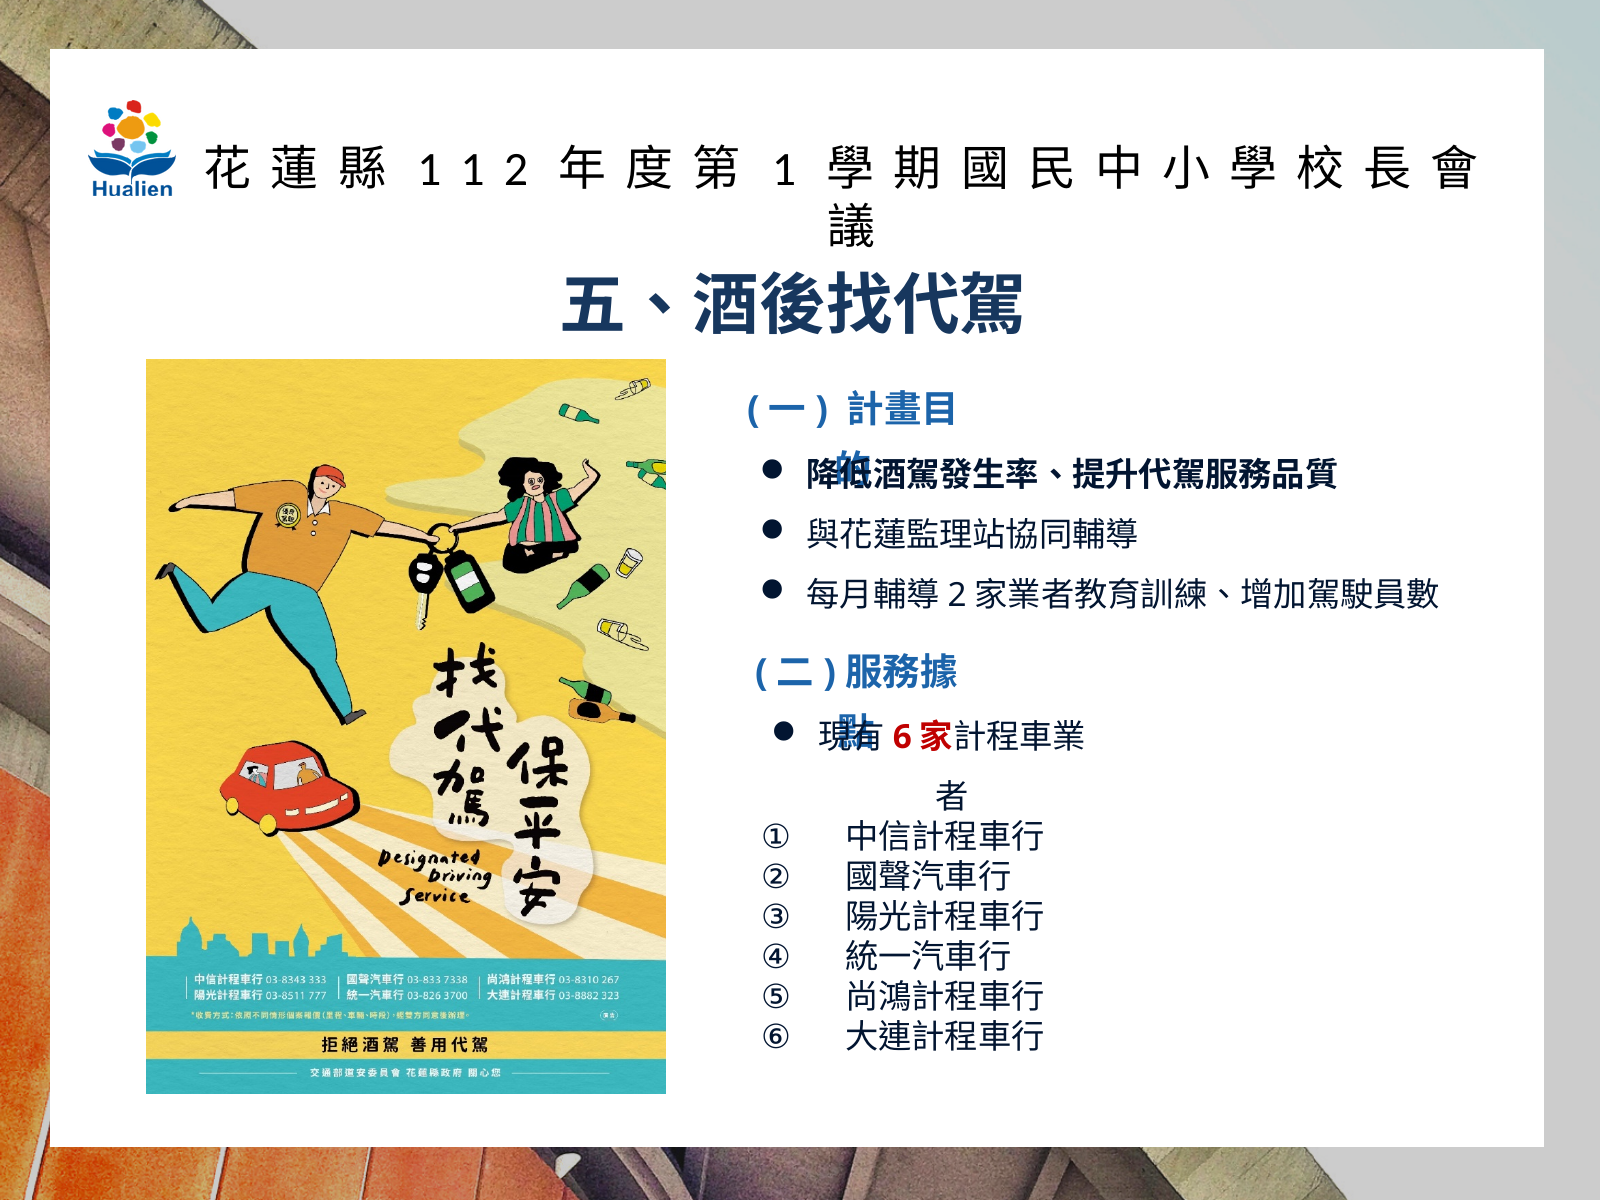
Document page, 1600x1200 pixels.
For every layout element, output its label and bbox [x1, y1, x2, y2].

text_box [0, 0, 1600, 1200]
text_box [88, 100, 1512, 197]
picture [49, 49, 1545, 1148]
